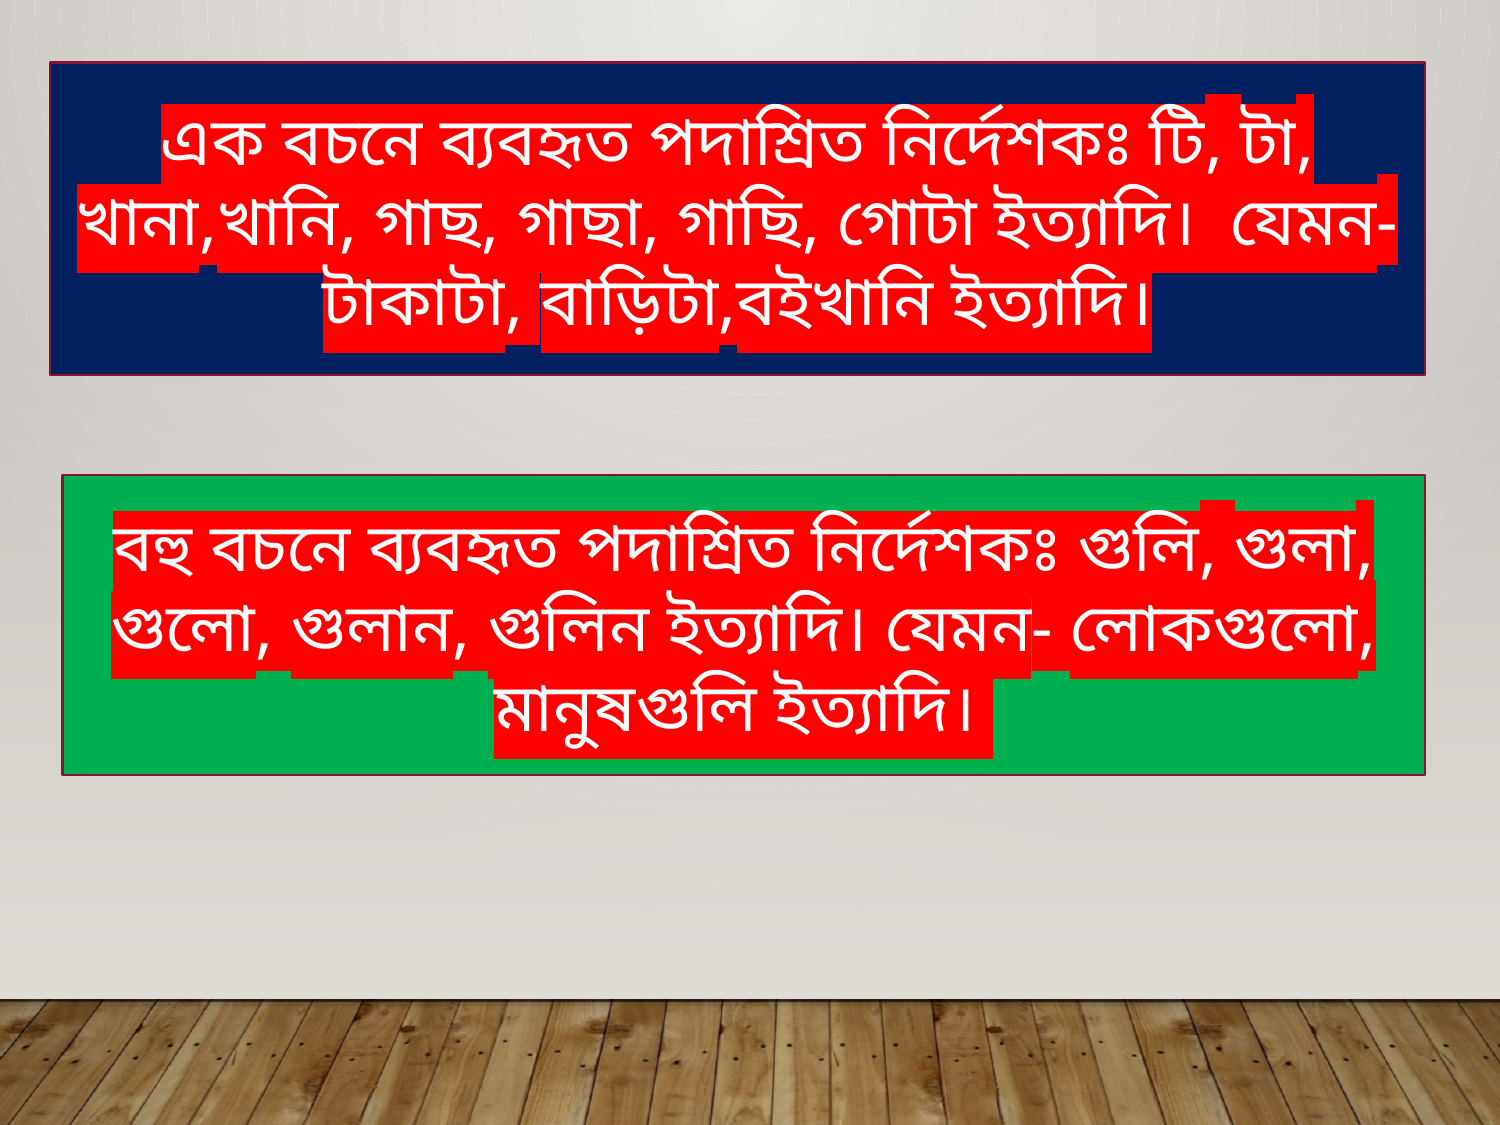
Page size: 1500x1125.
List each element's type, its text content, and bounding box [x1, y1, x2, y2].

picture [0, 999, 1500, 1125]
text_box এক বচনে ব্যবহৃত পদাশ্রিত নির্দেশকঃ টি, টা, খানা,খানি, গাছ, গাছা, গাছি, গোটা ইত্যাদি। যেমন- টাকাটা, বাড়িটা,বইখানি ইত্যাদি। [49, 61, 1426, 376]
text_box বহু বচনে ব্যবহৃত পদাশ্রিত নির্দেশকঃ গুলি, গুলা, গুলো, গুলান, গুলিন ইত্যাদি। যেমন- লোকগুলো, মানুষগুলি ইত্যাদি। [61, 474, 1426, 776]
